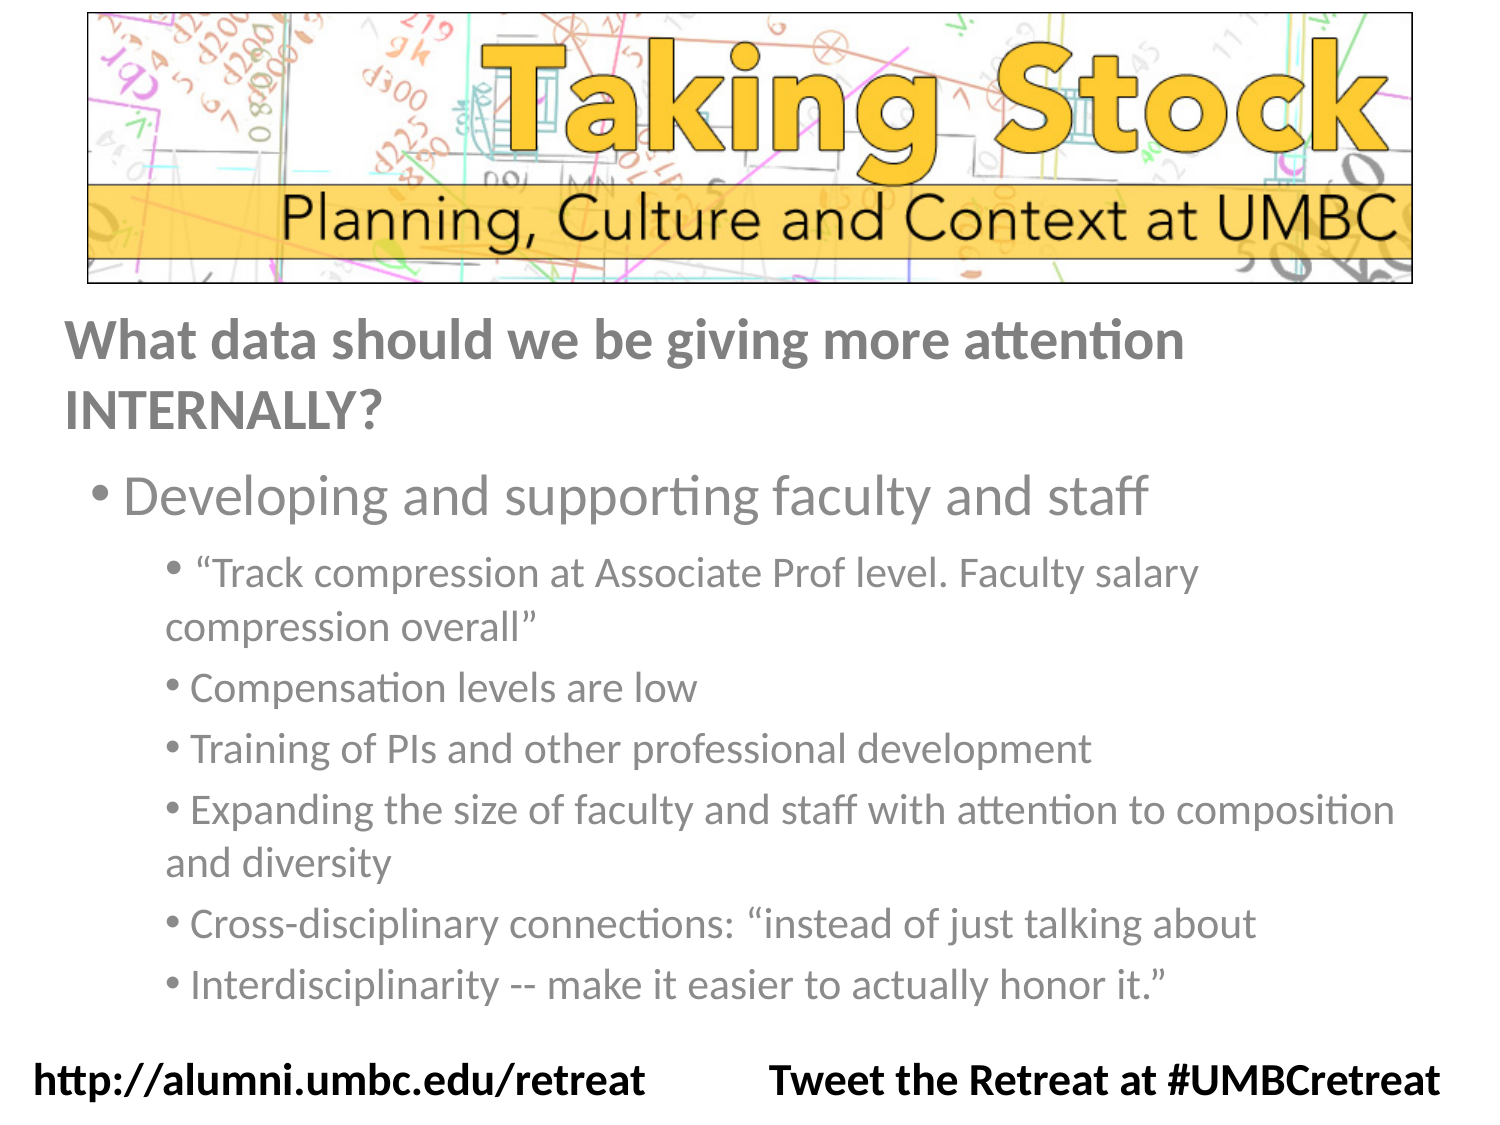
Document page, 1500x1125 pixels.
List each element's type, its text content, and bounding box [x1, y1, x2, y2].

subtitle Developing and supporting faculty and staff “Track compression at Associate Prof level. Faculty salary compression overall” Compensation levels are low Training of PIs and other professional development Expanding the size of faculty and staff with attention to composition and diversity Cross-disciplinary connections: “instead of just talking about Interdisciplinarity -- make it easier to actually honor it.” [75, 450, 1450, 1041]
text_box http://alumni.umbc.edu/retreat Tweet the Retreat at #UMBCretreat [0, 1041, 1475, 1112]
text_box What data should we be giving more attention INTERNALLY? [50, 293, 1450, 449]
picture [87, 12, 1413, 284]
